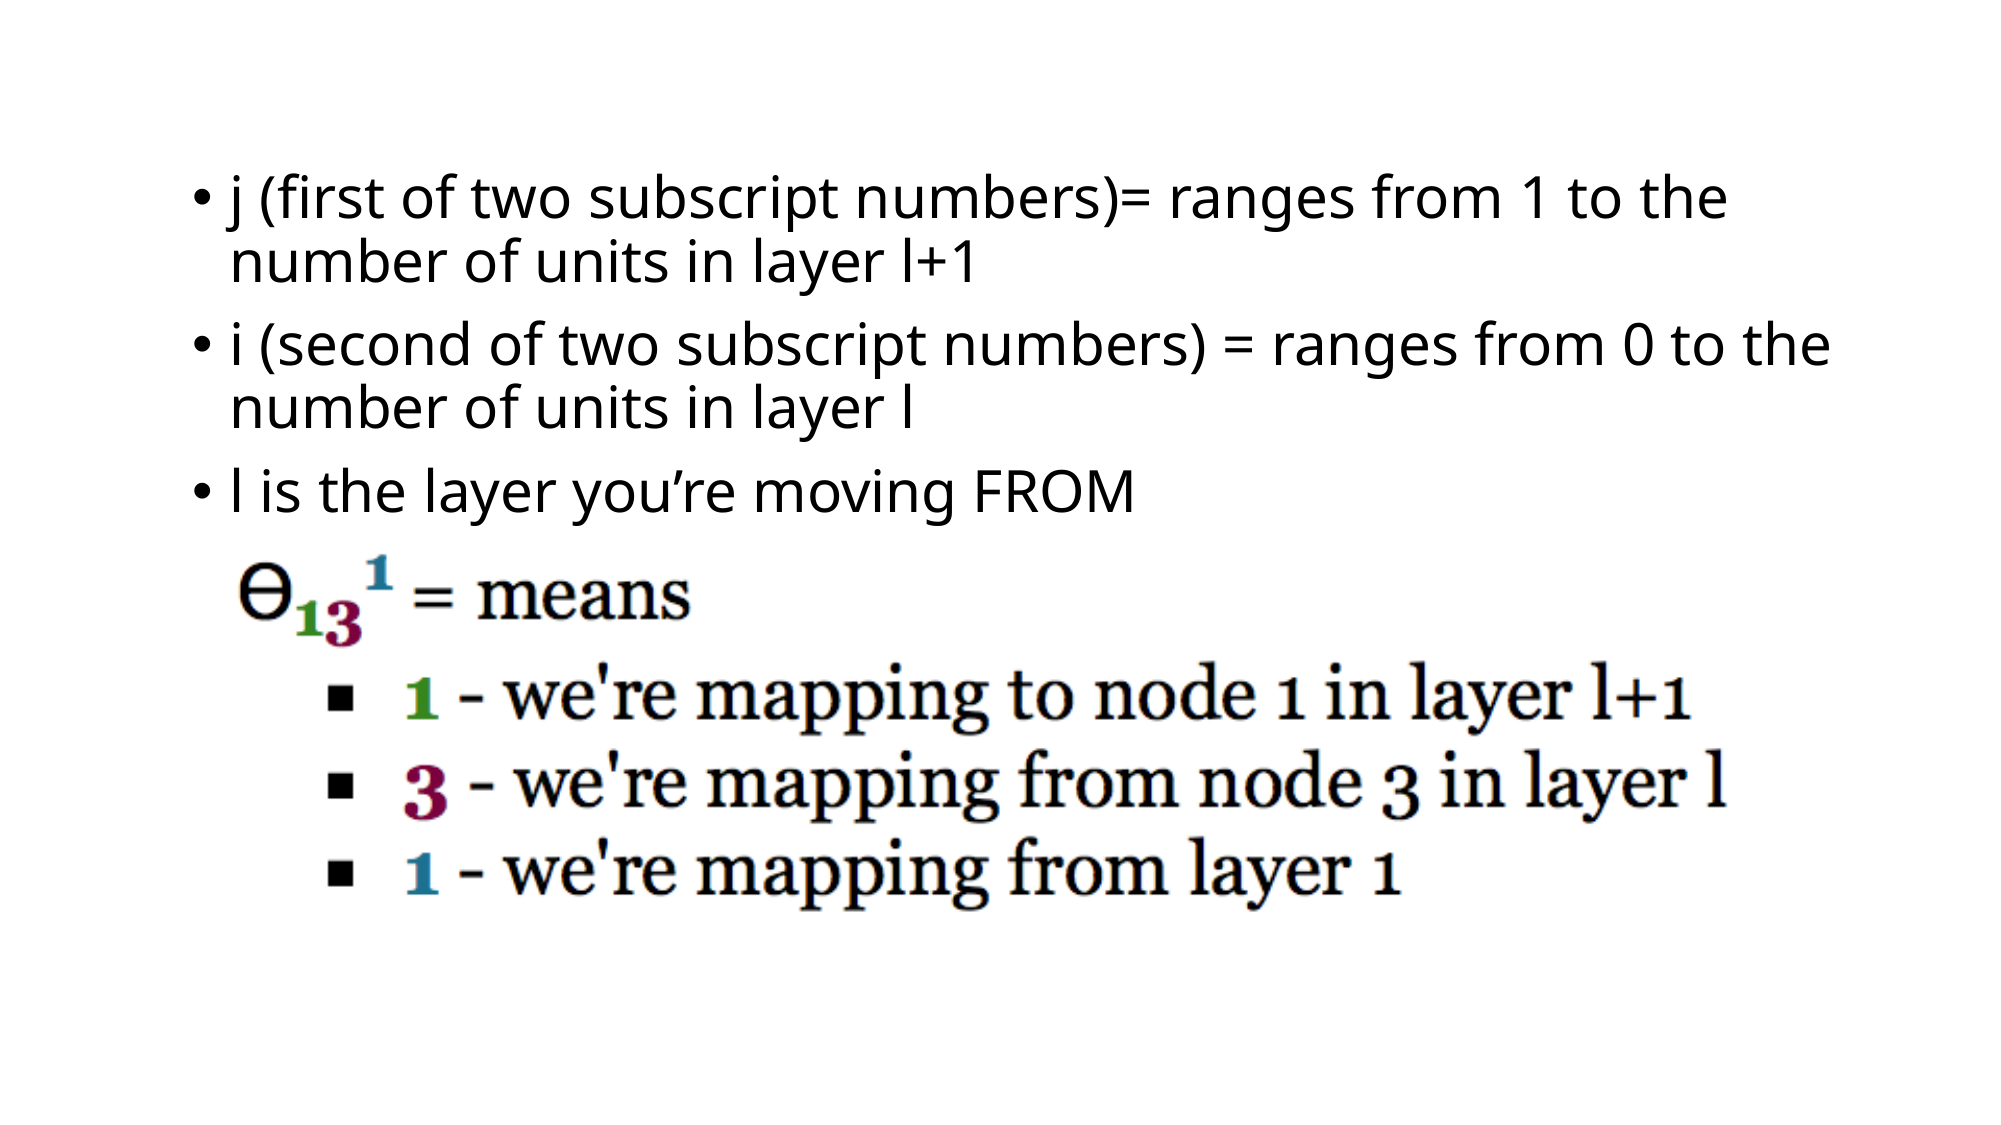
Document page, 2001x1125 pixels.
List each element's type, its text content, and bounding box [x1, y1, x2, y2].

list j (first of two subscript numbers)= ranges from 1 to the number of units in layer l+1 i (second of two subscript numbers) = ranges from 0 to the number of units in layer l l is the layer you’re moving FROM [177, 161, 1903, 814]
picture [216, 534, 1863, 964]
